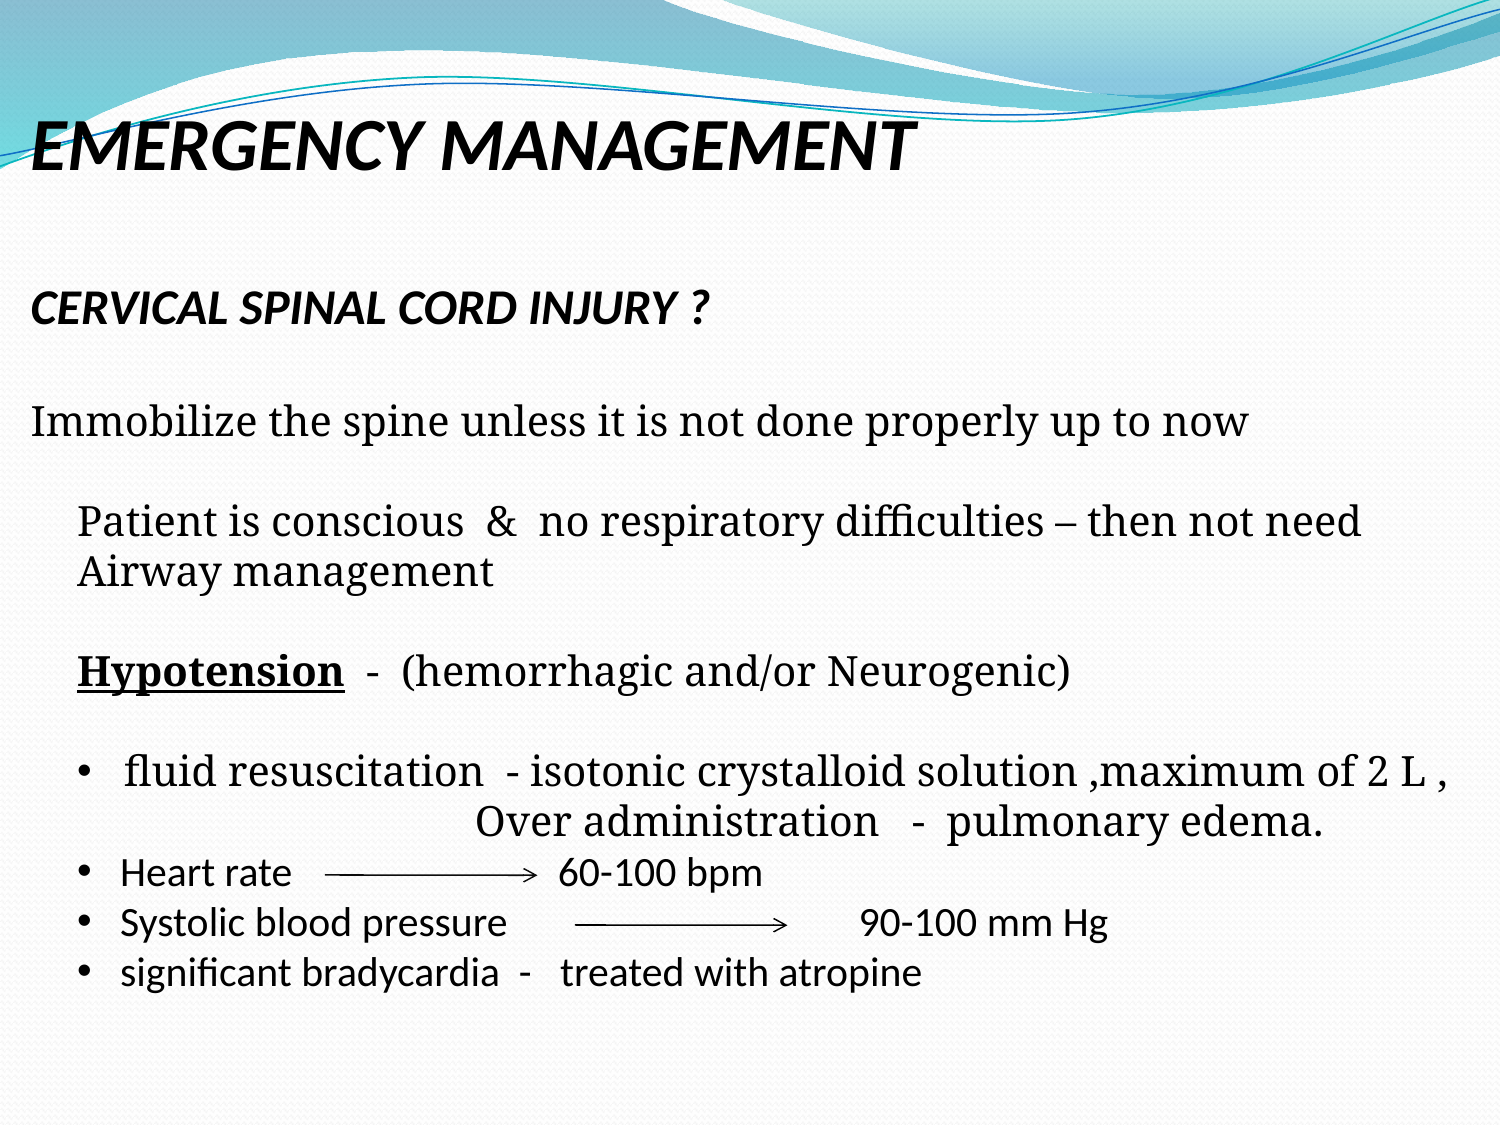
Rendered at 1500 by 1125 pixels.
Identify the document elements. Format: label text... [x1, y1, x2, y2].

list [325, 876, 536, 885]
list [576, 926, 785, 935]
text_box Patient is conscious & no respiratory difficulties – then not need Airway management Hypotension - (hemorrhagic and/or Neurogenic) fluid resuscitation - isotonic crystalloid solution ,maximum of 2 L , Over administration - pulmonary edema. Heart rate 60-100 bpm Systolic blood pressure 90-100 mm Hg significant bradycardia - treated with atropine [62, 487, 1500, 1125]
text_box EMERGENCY MANAGEMENT CERVICAL SPINAL CORD INJURY ? Immobilize the spine unless it is not done properly up to now [15, 87, 1275, 513]
